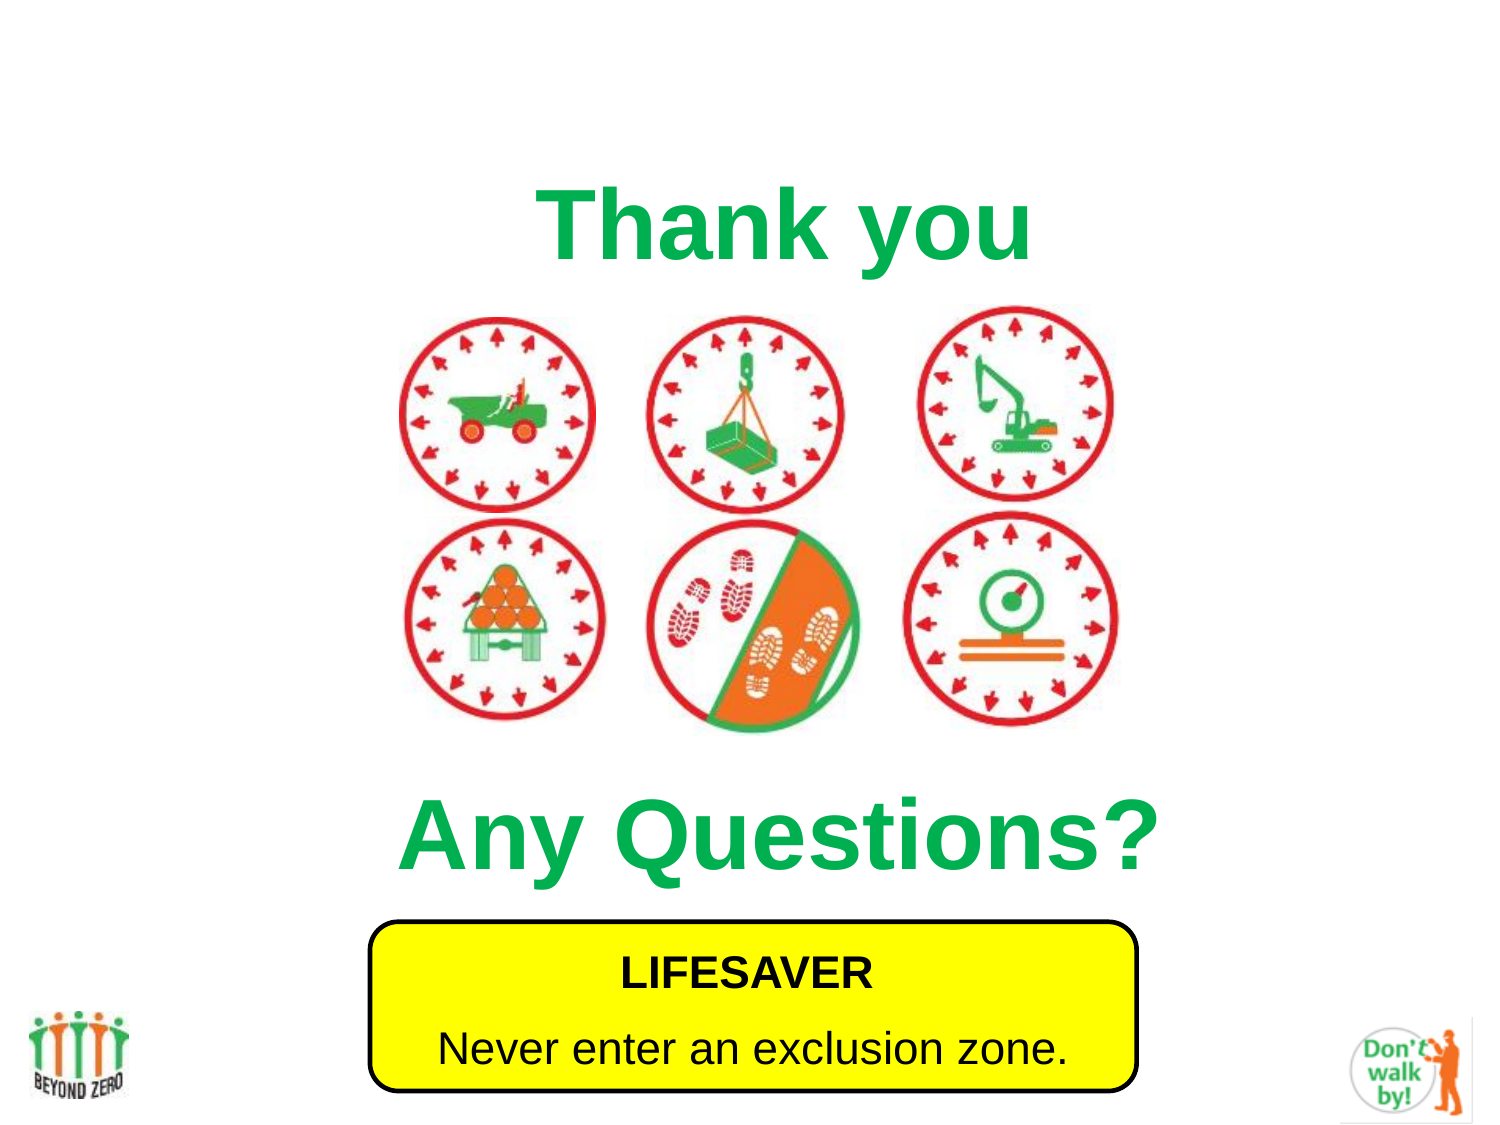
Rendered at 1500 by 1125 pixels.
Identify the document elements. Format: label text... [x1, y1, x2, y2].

picture [901, 509, 1121, 730]
text_box LIFESAVER Never enter an exclusion zone. [367, 919, 1139, 1094]
picture [915, 303, 1117, 506]
picture [29, 1011, 129, 1099]
picture [644, 314, 863, 736]
picture [401, 516, 609, 723]
text_box Thank you [64, 125, 1500, 313]
text_box Any Questions? [59, 735, 1500, 923]
picture [399, 317, 596, 514]
picture [1340, 1017, 1474, 1125]
